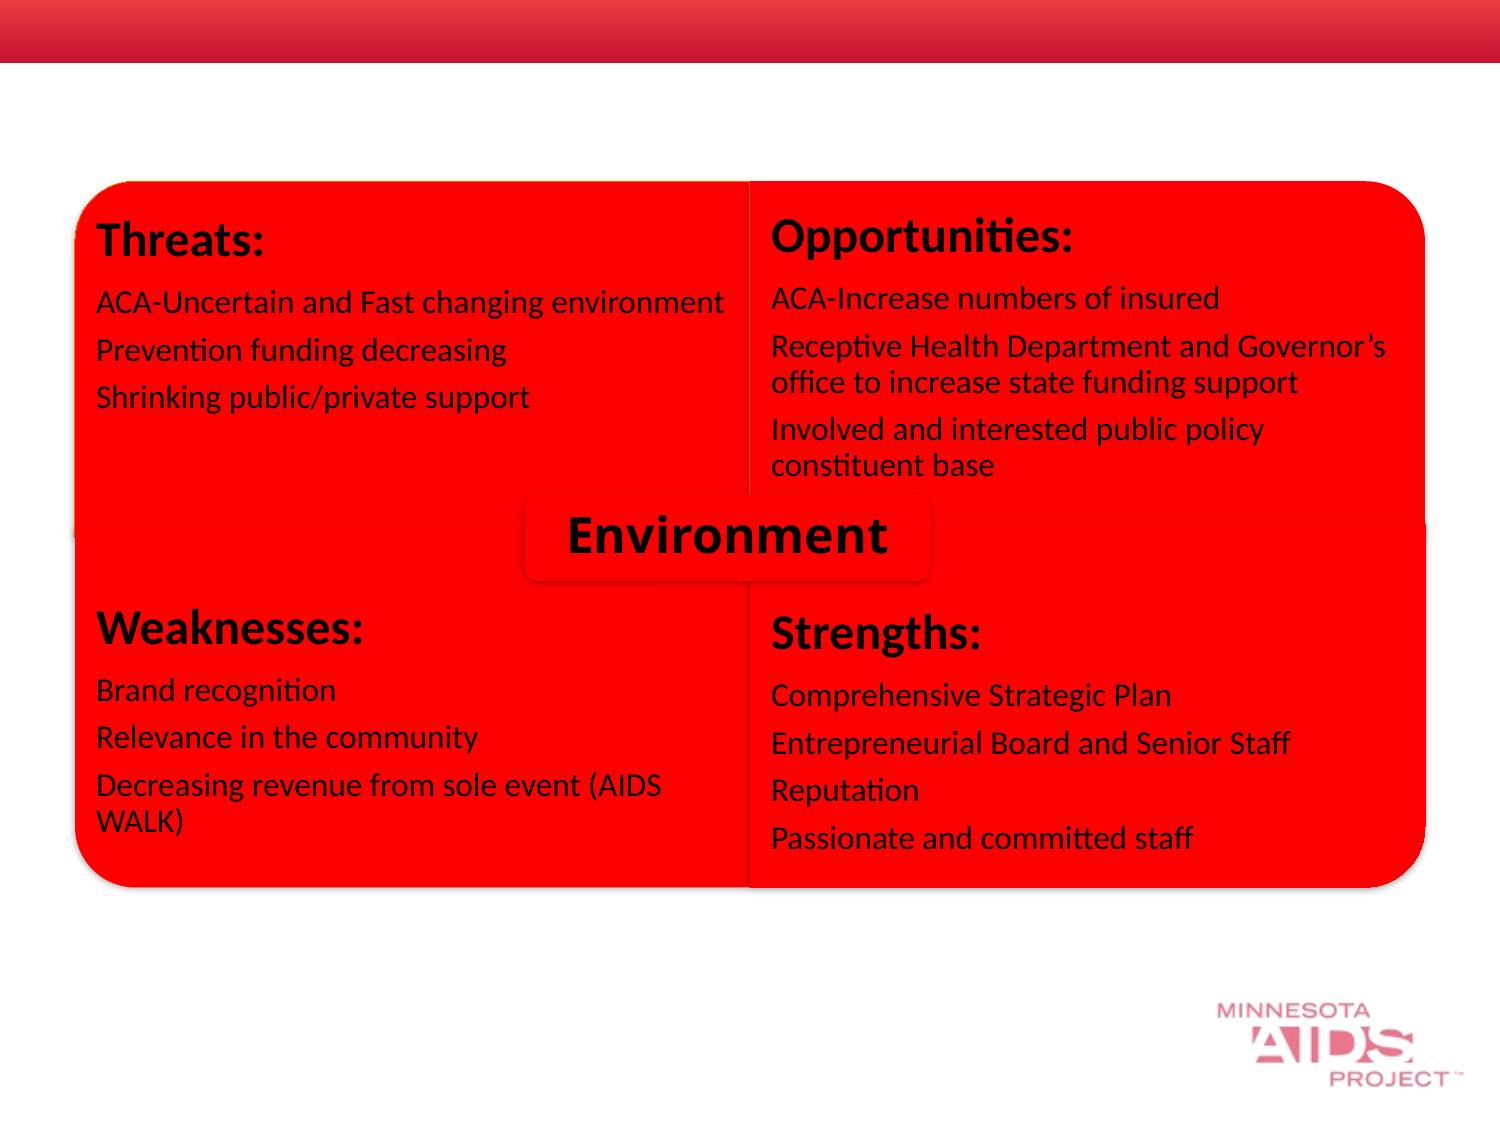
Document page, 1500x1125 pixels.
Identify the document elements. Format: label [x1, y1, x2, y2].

text_box [74, 180, 748, 524]
text_box [749, 524, 1426, 901]
text_box [524, 493, 931, 582]
text_box [74, 524, 744, 888]
text_box [749, 180, 1426, 524]
